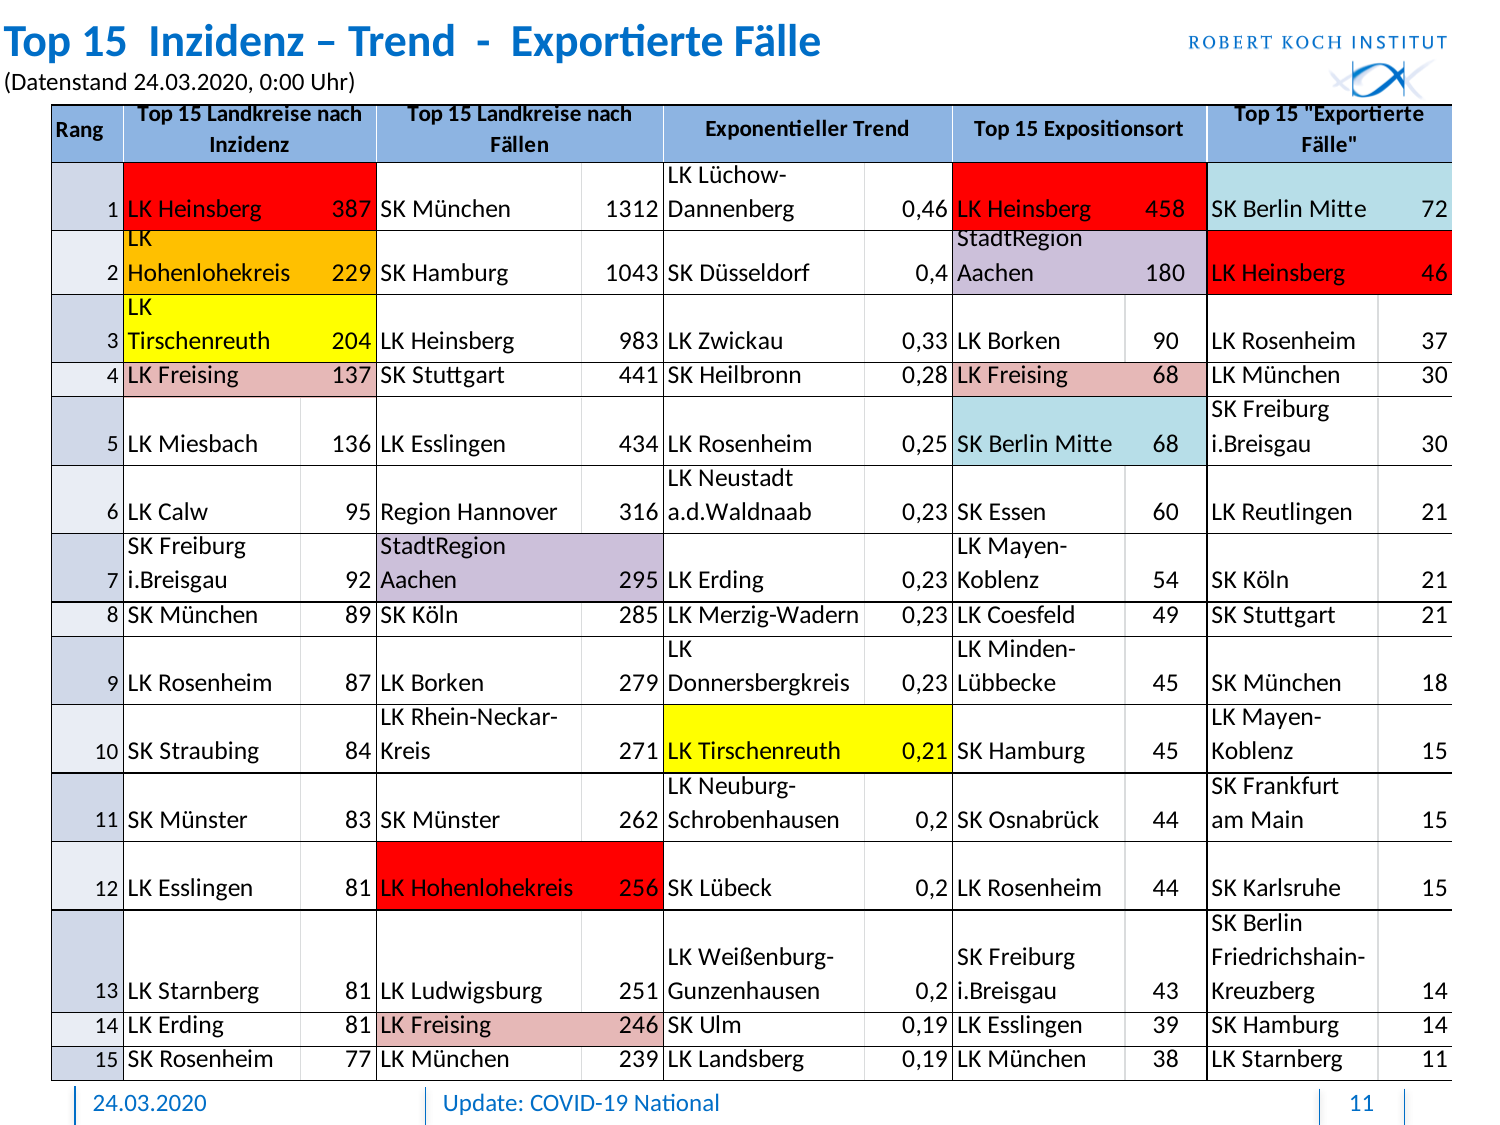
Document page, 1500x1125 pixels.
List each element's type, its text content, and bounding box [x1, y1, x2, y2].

picture [50, 29, 1454, 1082]
title Top 15 Inzidenz – Trend - Exportierte Fälle (Datenstand 24.03.2020, 0:00 Uhr) [3, 10, 1177, 97]
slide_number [92, 1089, 398, 1119]
slide_number 11 [1321, 1089, 1403, 1119]
footer Update: COVID-19 National [442, 1089, 1293, 1119]
